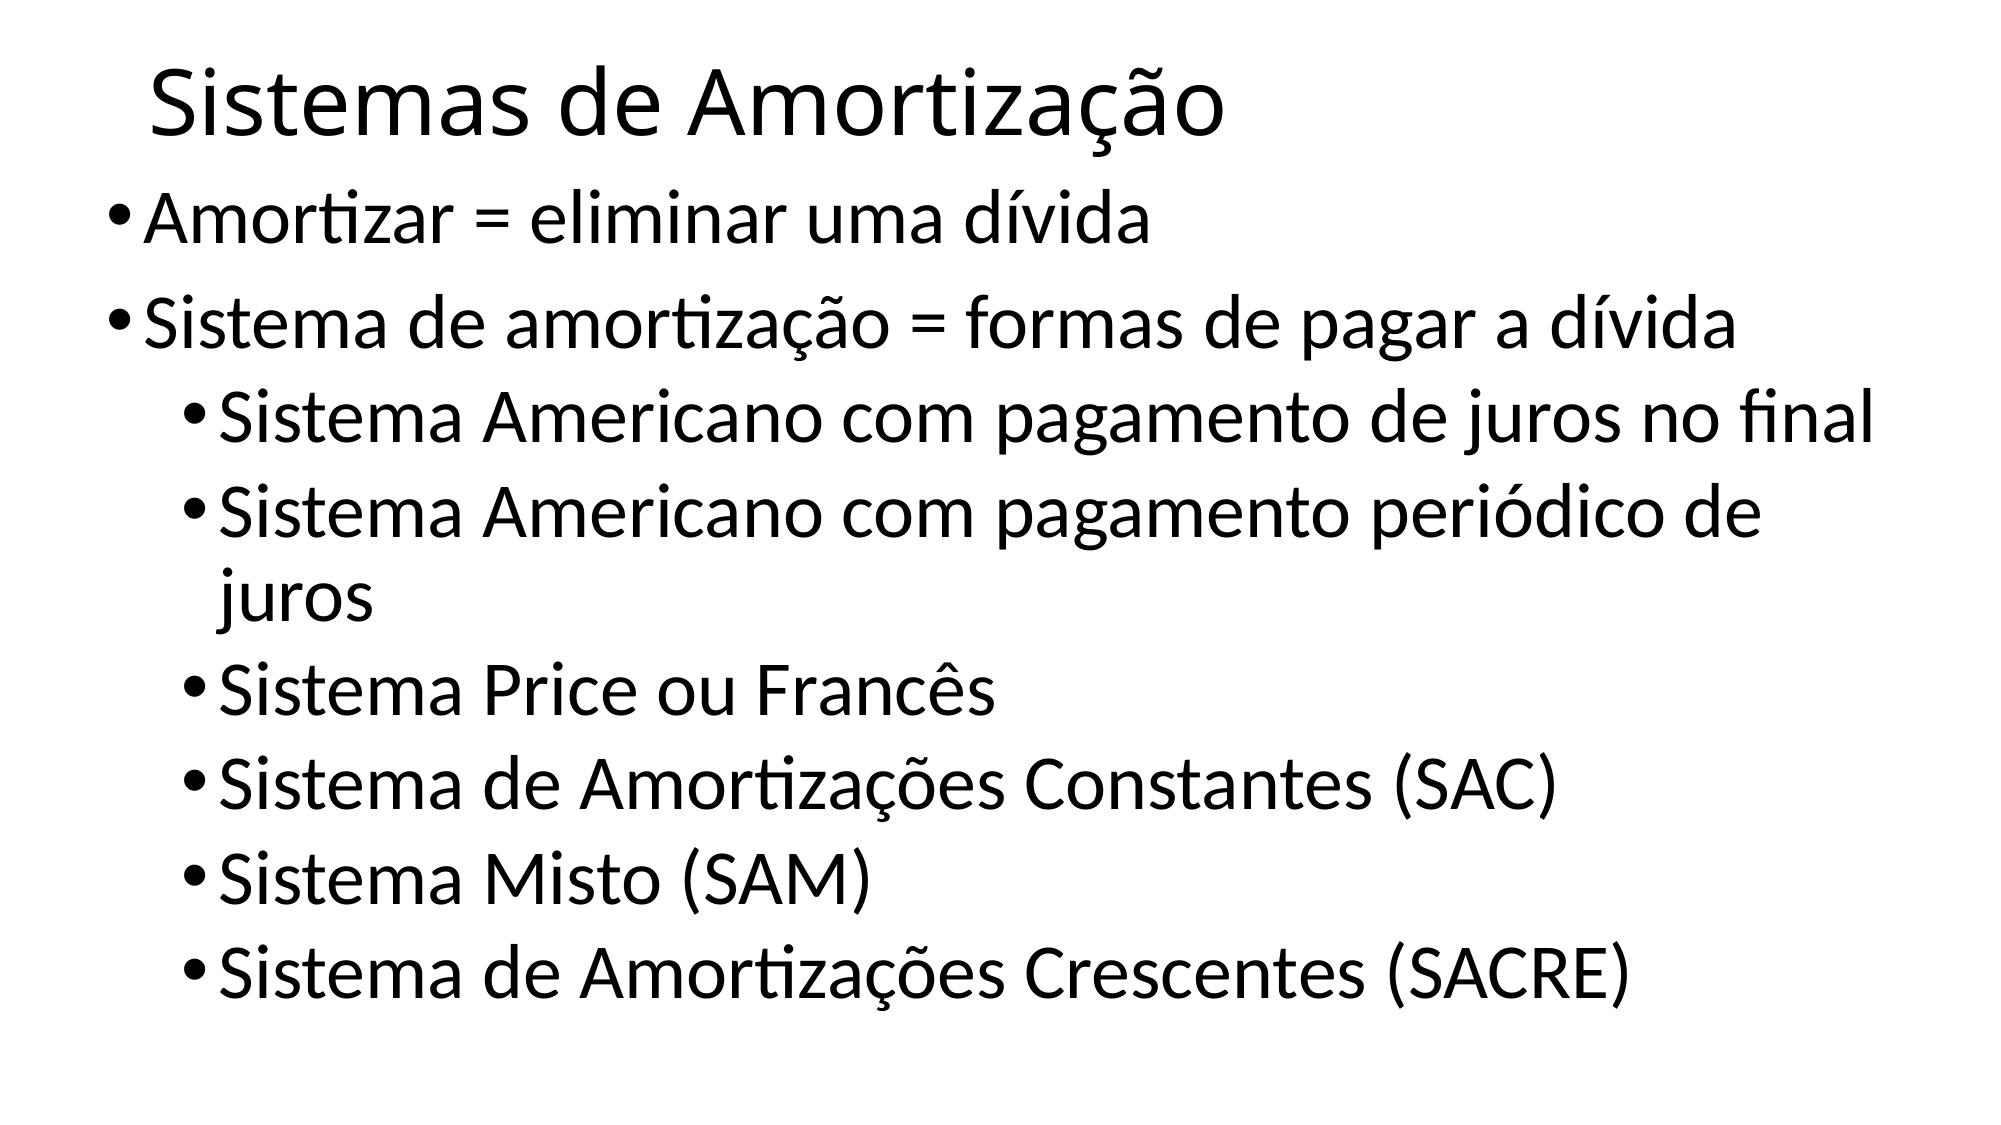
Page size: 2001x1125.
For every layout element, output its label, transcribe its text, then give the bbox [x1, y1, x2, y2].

title Sistemas de Amortização [133, 42, 1834, 168]
list Amortizar = eliminar uma dívida Sistema de amortização = formas de pagar a dívida Sistema Americano com pagamento de juros no final Sistema Americano com pagamento periódico de juros Sistema Price ou Francês Sistema de Amortizações Constantes (SAC) Sistema Misto (SAM) Sistema de Amortizações Crescentes (SACRE) [91, 168, 1930, 883]
